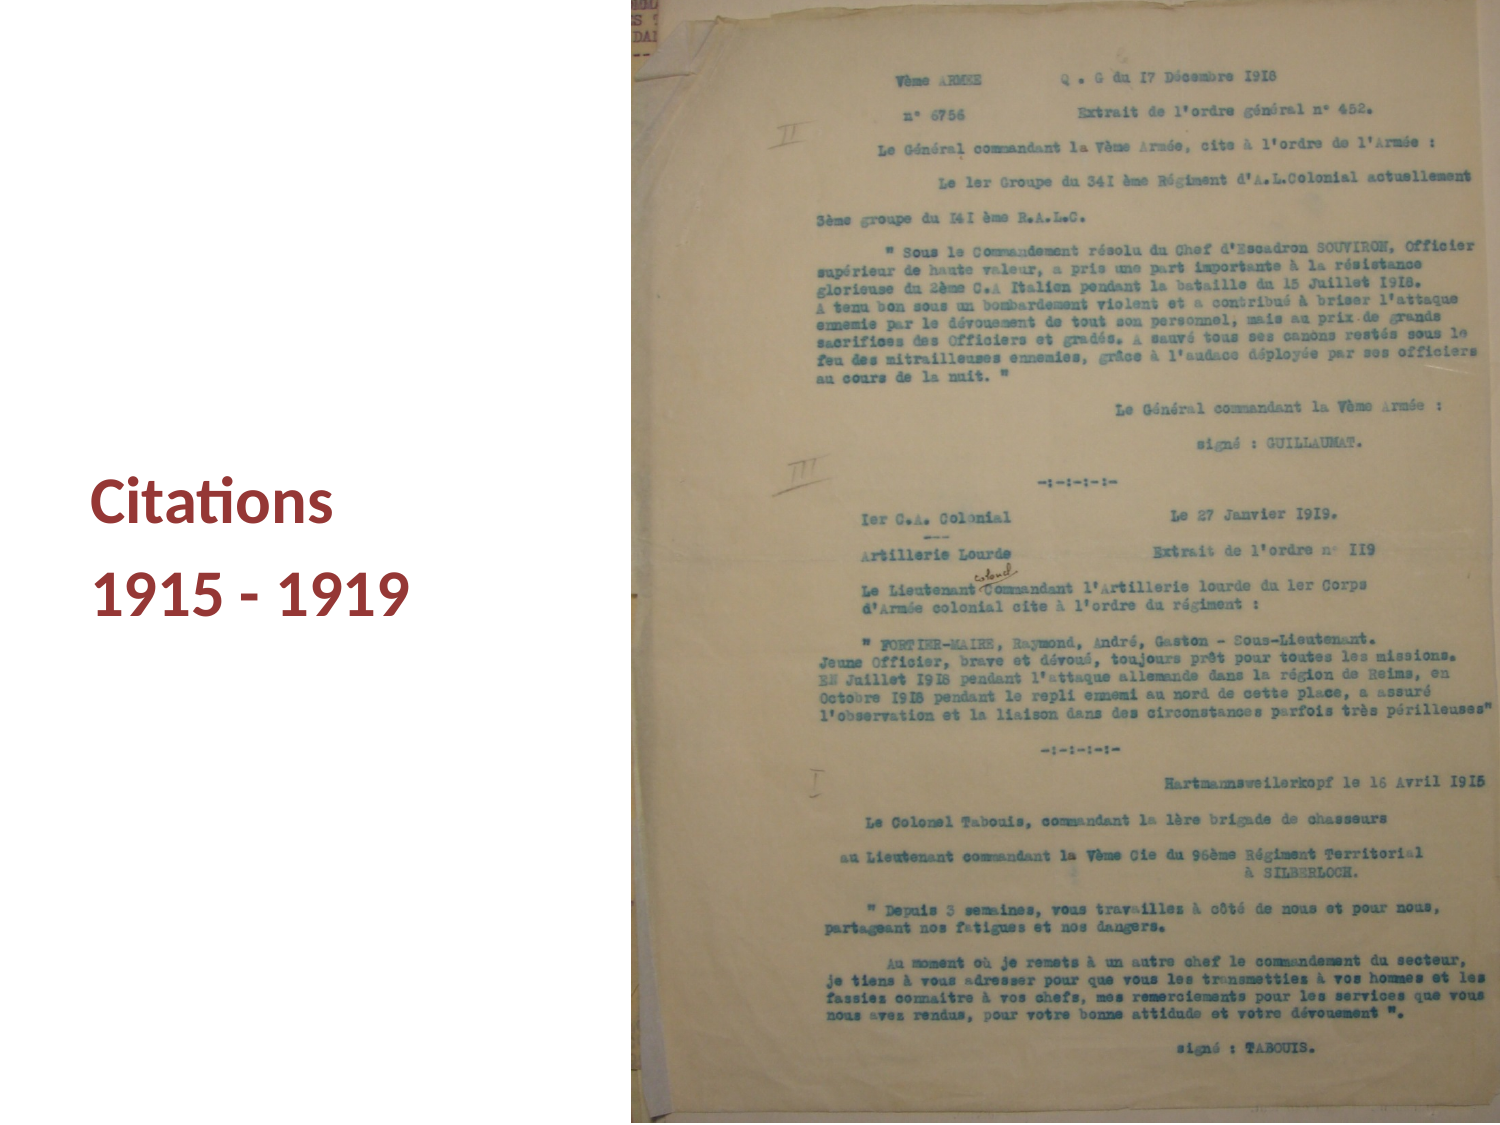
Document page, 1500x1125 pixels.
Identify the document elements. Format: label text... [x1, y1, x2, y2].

picture [630, 0, 1500, 1124]
list Citations 1915 - 1919 [75, 262, 625, 1005]
